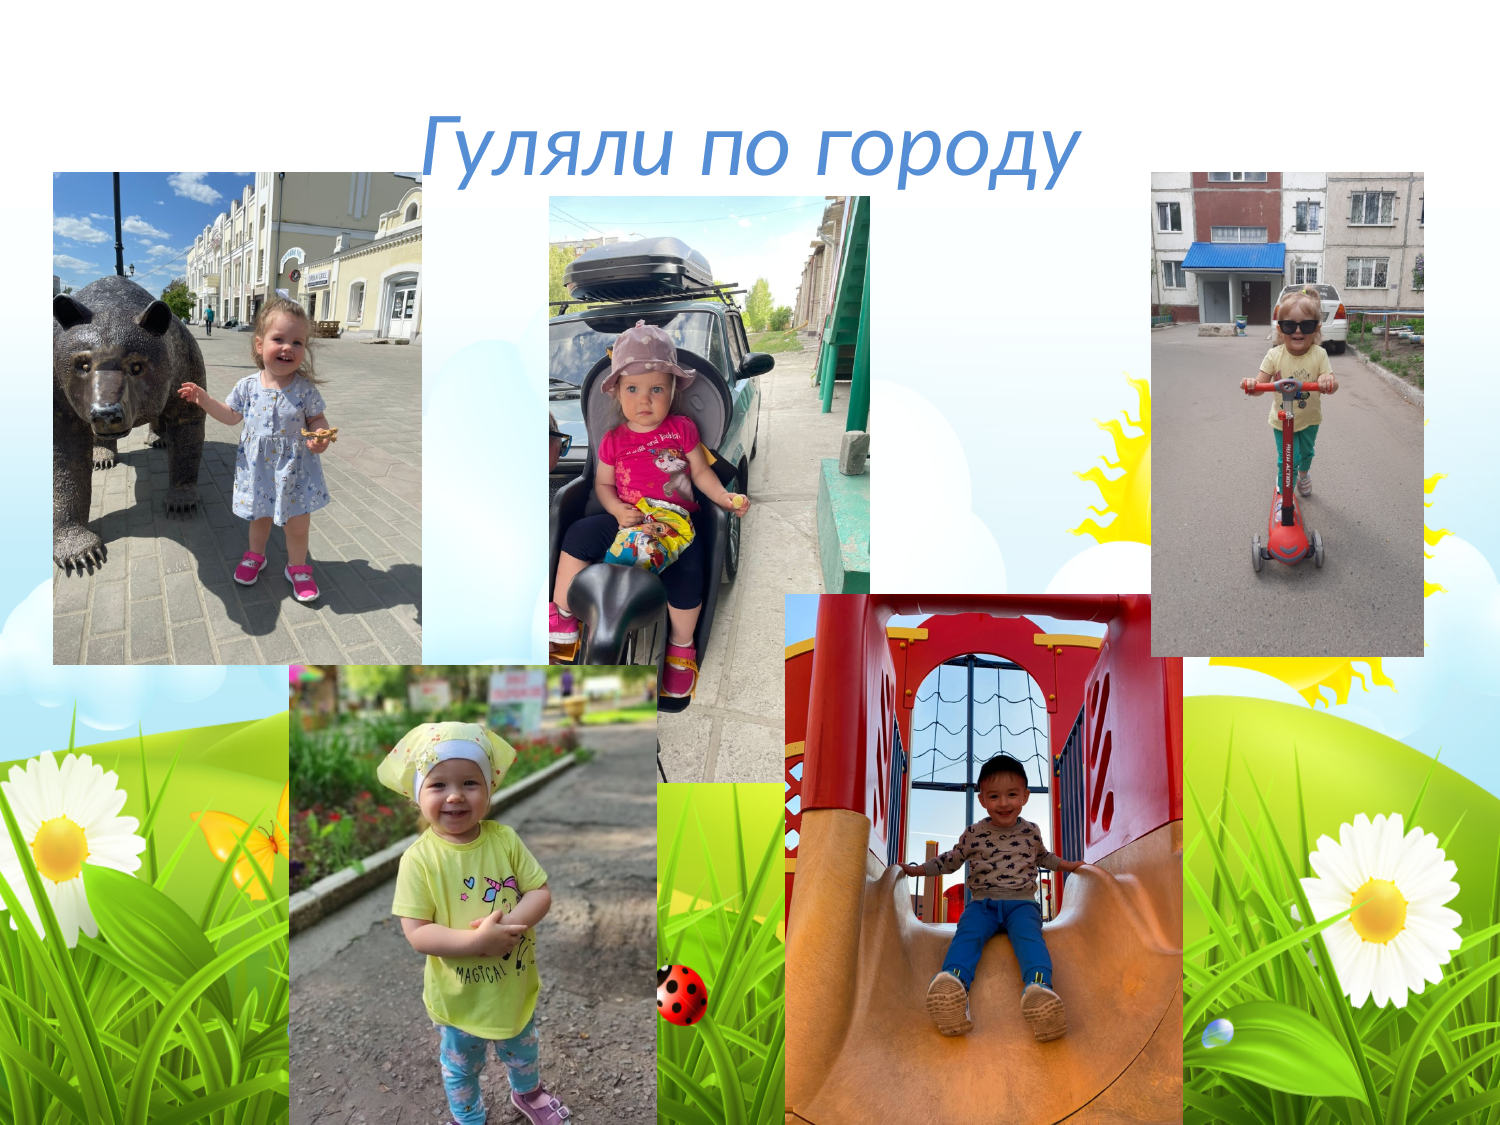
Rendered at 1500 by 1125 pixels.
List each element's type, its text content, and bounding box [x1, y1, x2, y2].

title Гуляли по городу [75, 45, 1425, 206]
picture [0, 172, 1500, 1125]
